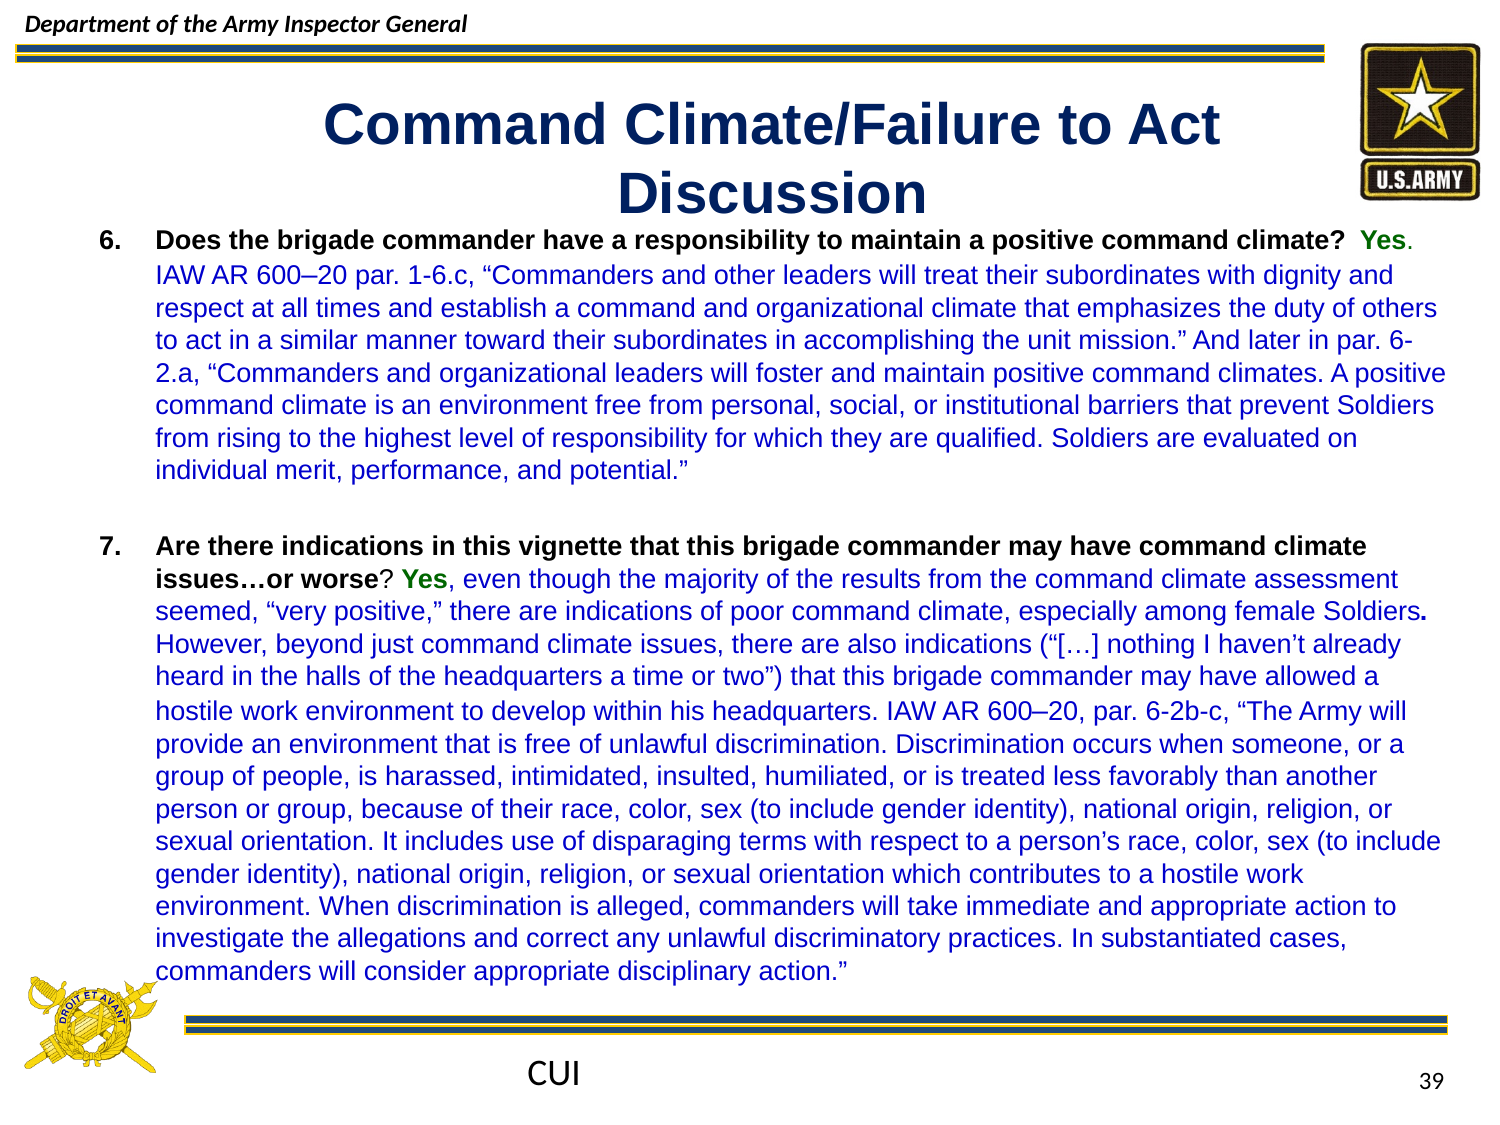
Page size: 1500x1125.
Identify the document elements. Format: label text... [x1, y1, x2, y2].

title Command Climate/Failure to Act Discussion [176, 62, 1369, 176]
picture [24, 974, 158, 1075]
list Does the brigade commander have a responsibility to maintain a positive command climate? Yes. IAW AR 600–20 par. 1-6.c, “Commanders and other leaders will treat their subordinates with dignity and respect at all times and establish a command and organizational climate that emphasizes the duty of others to act in a similar manner toward their subordinates in accomplishing the unit mission.” And later in par. 6-2.a, “Commanders and organizational leaders will foster and maintain positive command climates. A positive command climate is an environment free from personal, social, or institutional barriers that prevent Soldiers from rising to the highest level of responsibility for which they are qualified. Soldiers are evaluated on individual merit, performance, and potential.” Are there indications in this vignette that this brigade commander may have command climate issues…or worse? Yes, even though the majority of the results from the command climate assessment seemed, “very positive,” there are indications of poor command climate, especially among female Soldiers. However, beyond just command climate issues, there are also indications (“[…] nothing I haven’t already heard in the halls of the headquarters a time or two”) that this brigade commander may have allowed a hostile work environment to develop within his headquarters. IAW AR 600–20, par. 6-2b-c, “The Army will provide an environment that is free of unlawful discrimination. Discrimination occurs when someone, or a group of people, is harassed, intimidated, insulted, humiliated, or is treated less favorably than another person or group, because of their race, color, sex (to include gender identity), national origin, religion, or sexual orientation. It includes use of disparaging terms with respect to a person’s race, color, sex (to include gender identity), national origin, religion, or sexual orientation which contributes to a hostile work environment. When discrimination is alleged, commanders will take immediate and appropriate action to investigate the allegations and correct any unlawful discriminatory practices. In substantiated cases, commanders will consider appropriate disciplinary action.” [84, 176, 1462, 868]
footer CUI [512, 1040, 988, 1101]
picture [1349, 22, 1500, 260]
